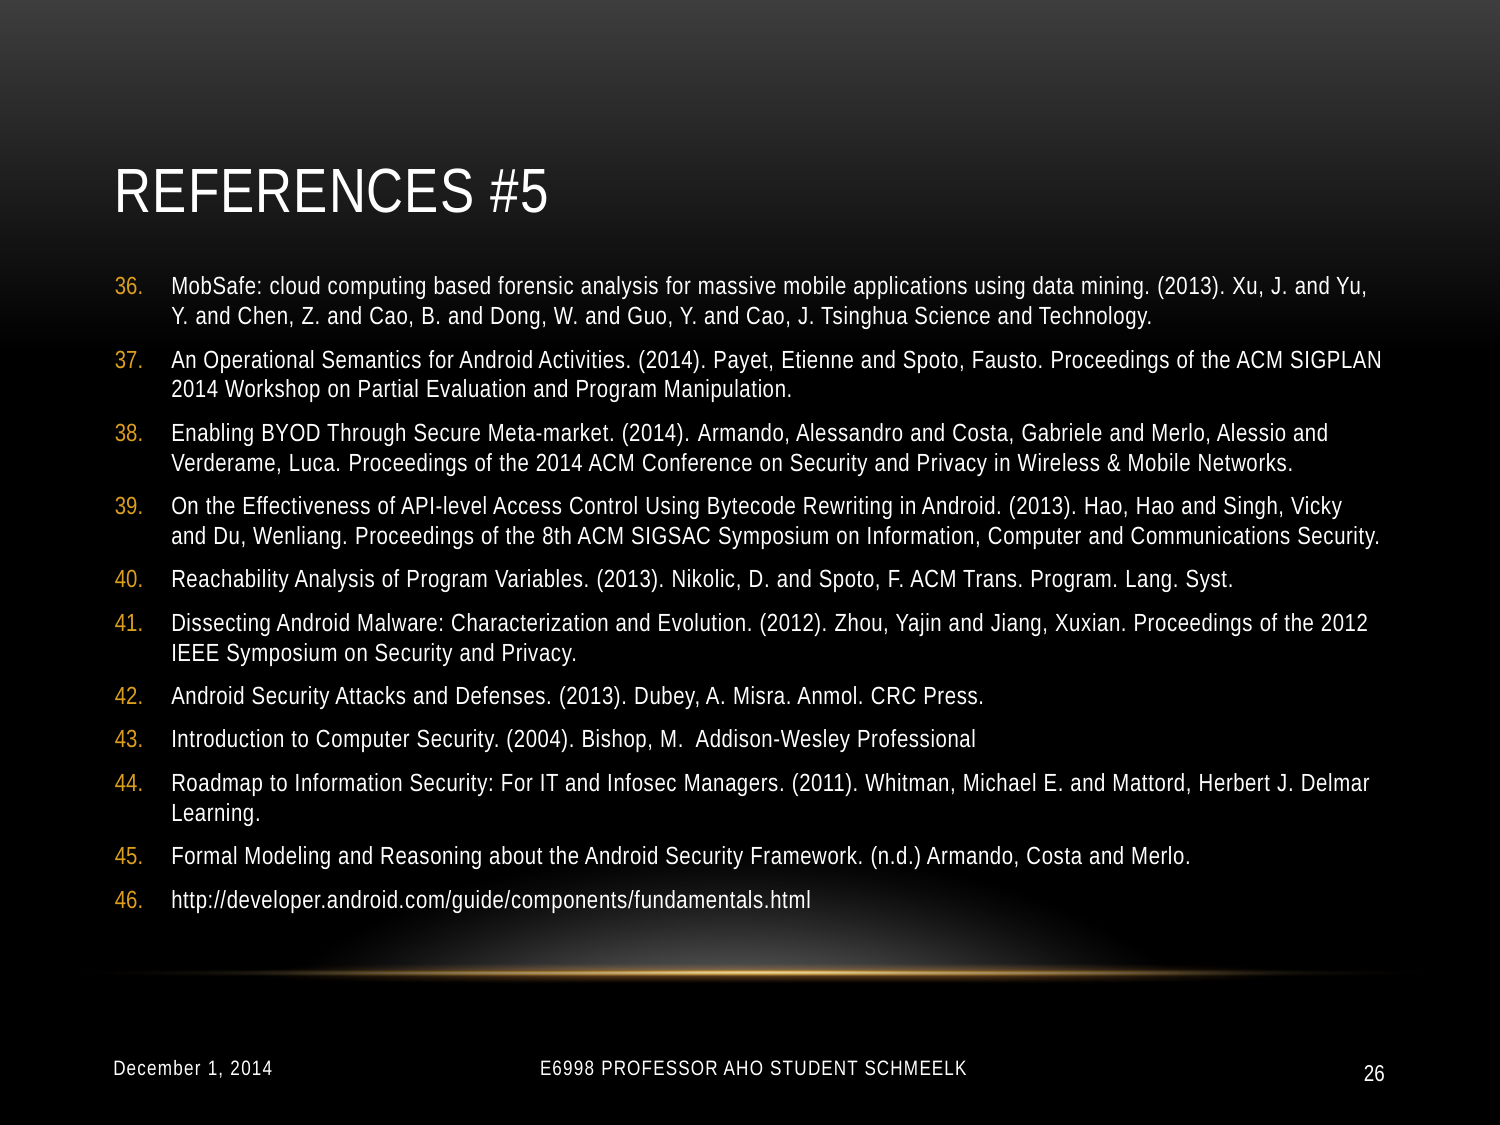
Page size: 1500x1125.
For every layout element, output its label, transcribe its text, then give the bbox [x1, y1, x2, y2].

title References #5 [99, 45, 1400, 233]
picture [0, 0, 1500, 1125]
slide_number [37, 1037, 288, 1098]
slide_number 26 [1237, 1042, 1400, 1103]
list MobSafe: cloud computing based forensic analysis for massive mobile applications using data mining. (2013). Xu, J. and Yu, Y. and Chen, Z. and Cao, B. and Dong, W. and Guo, Y. and Cao, J. Tsinghua Science and Technology. An Operational Semantics for Android Activities. (2014). Payet, Etienne and Spoto, Fausto. Proceedings of the ACM SIGPLAN 2014 Workshop on Partial Evaluation and Program Manipulation. Enabling BYOD Through Secure Meta-market. (2014). Armando, Alessandro and Costa, Gabriele and Merlo, Alessio and Verderame, Luca. Proceedings of the 2014 ACM Conference on Security and Privacy in Wireless & Mobile Networks. On the Effectiveness of API-level Access Control Using Bytecode Rewriting in Android. (2013). Hao, Hao and Singh, Vicky and Du, Wenliang. Proceedings of the 8th ACM SIGSAC Symposium on Information, Computer and Communications Security. Reachability Analysis of Program Variables. (2013). Nikolic, D. and Spoto, F. ACM Trans. Program. Lang. Syst. Dissecting Android Malware: Characterization and Evolution. (2012). Zhou, Yajin and Jiang, Xuxian. Proceedings of the 2012 IEEE Symposium on Security and Privacy. Android Security Attacks and Defenses. (2013). Dubey, A. Misra. Anmol. CRC Press. Introduction to Computer Security. (2004). Bishop, M. Addison-Wesley Professional Roadmap to Information Security: For IT and Infosec Managers. (2011). Whitman, Michael E. and Mattord, Herbert J. Delmar Learning. Formal Modeling and Reasoning about the Android Security Framework. (n.d.) Armando, Costa and Merlo. http://developer.android.com/guide/components/fundamentals.html [99, 262, 1400, 938]
footer E6998 Professor Aho Student Schmeelk [525, 1037, 1000, 1098]
